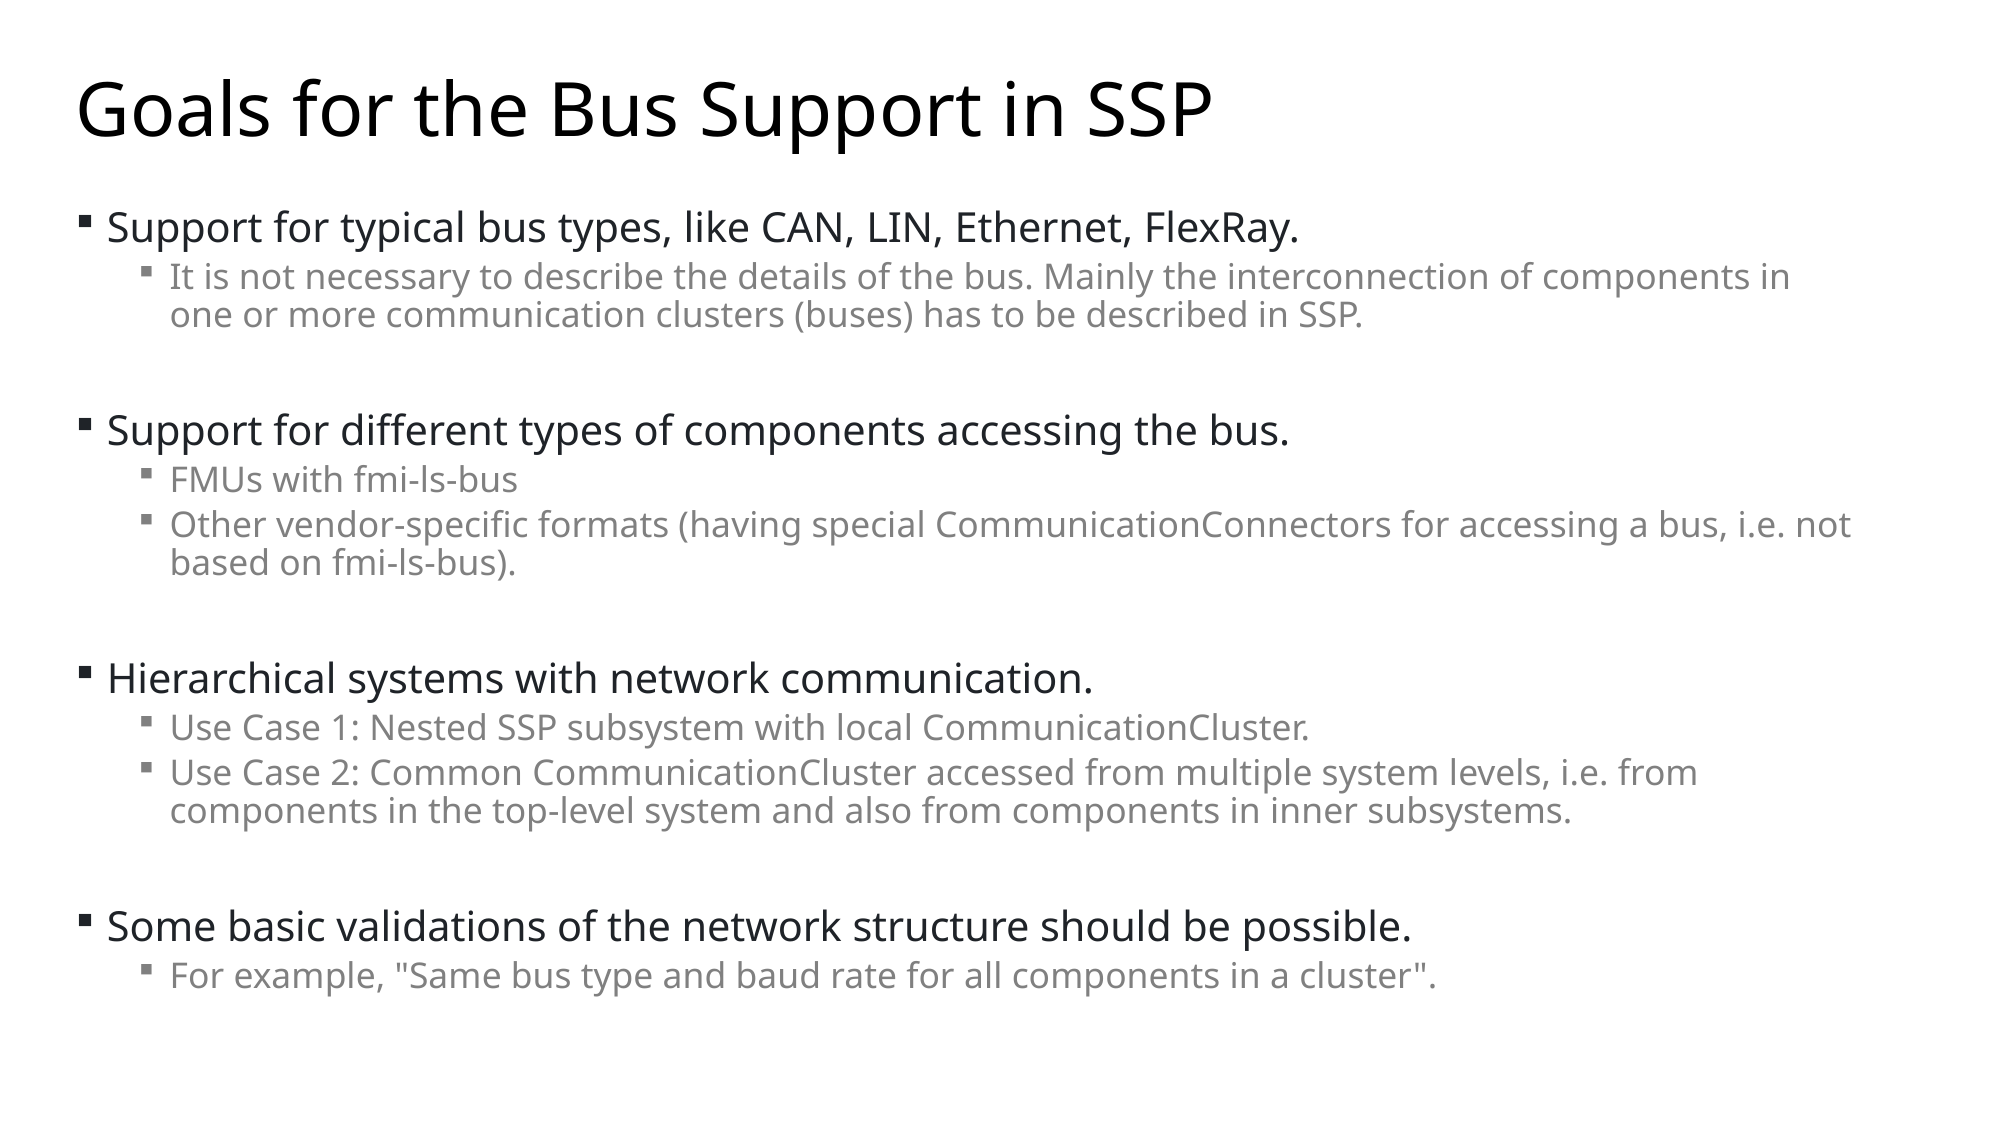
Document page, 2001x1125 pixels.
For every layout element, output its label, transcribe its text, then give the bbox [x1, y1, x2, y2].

title Goals for the Bus Support in SSP [60, 49, 1758, 174]
list Support for typical bus types, like CAN, LIN, Ethernet, FlexRay. It is not necessary to describe the details of the bus. Mainly the interconnection of components in one or more communication clusters (buses) has to be described in SSP. Support for different types of components accessing the bus. FMUs with fmi-ls-bus Other vendor-specific formats (having special CommunicationConnectors for accessing a bus, i.e. not based on fmi-ls-bus). Hierarchical systems with network communication. Use Case 1: Nested SSP subsystem with local CommunicationCluster. Use Case 2: Common CommunicationCluster accessed from multiple system levels, i.e. from components in the top-level system and also from components in inner subsystems. Some basic validations of the network structure should be possible. For example, "Same bus type and baud rate for all components in a cluster". [60, 199, 1877, 1014]
